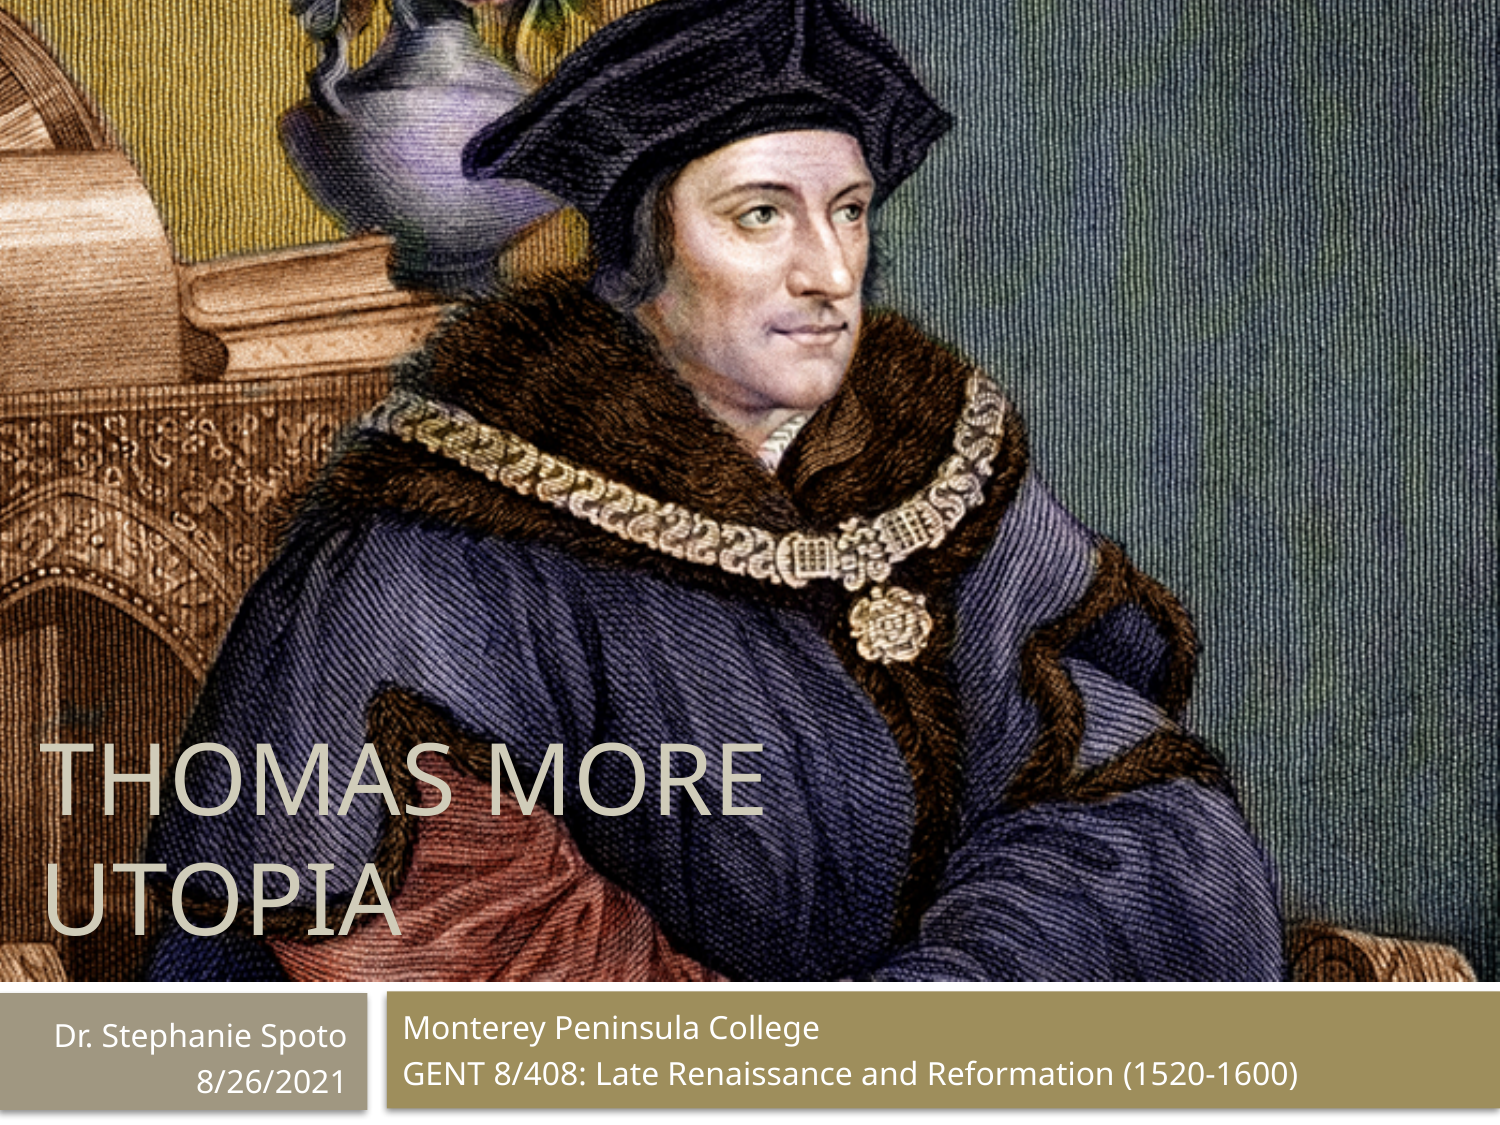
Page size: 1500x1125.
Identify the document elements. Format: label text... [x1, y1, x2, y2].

picture [0, 0, 1500, 982]
text_box Dr. Stephanie Spoto 8/26/2021 [0, 999, 363, 1108]
subtitle Monterey Peninsula College GENT 8/408: Late Renaissance and Reformation (1520-1600) [387, 992, 1475, 1100]
